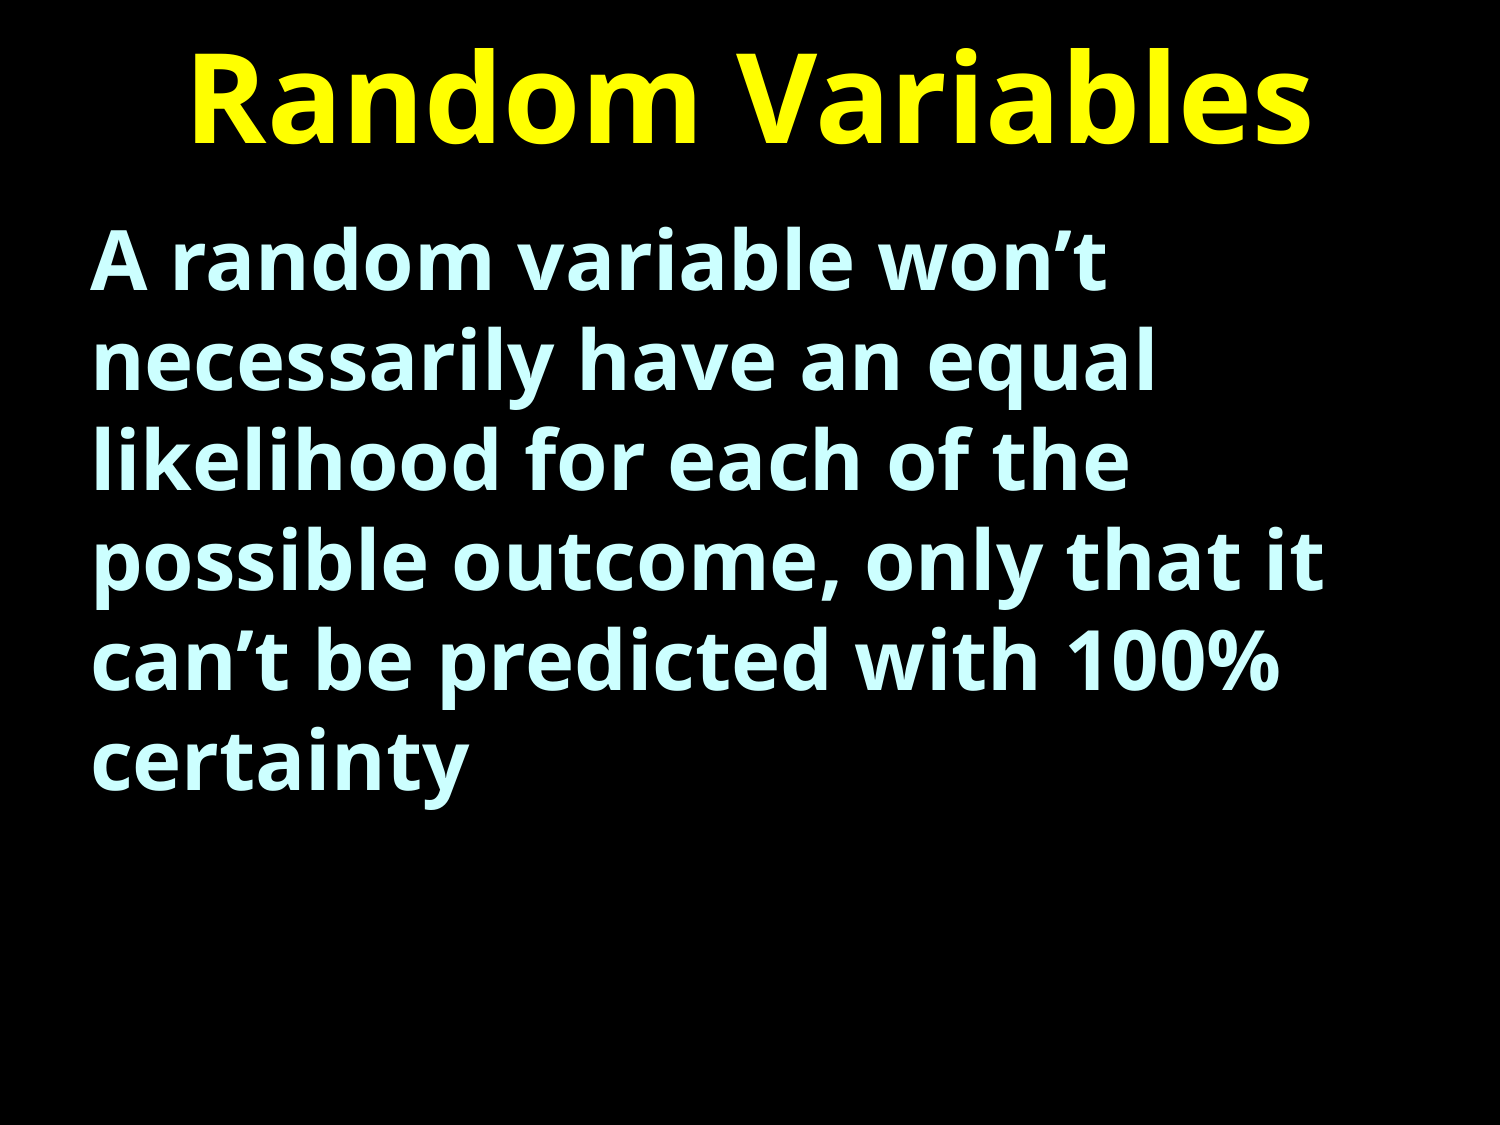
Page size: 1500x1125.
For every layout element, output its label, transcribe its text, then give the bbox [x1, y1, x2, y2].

list A random variable won’t necessarily have an equal likelihood for each of the possible outcome, only that it can’t be predicted with 100% certainty [75, 200, 1425, 1125]
title Random Variables [0, 0, 1500, 188]
